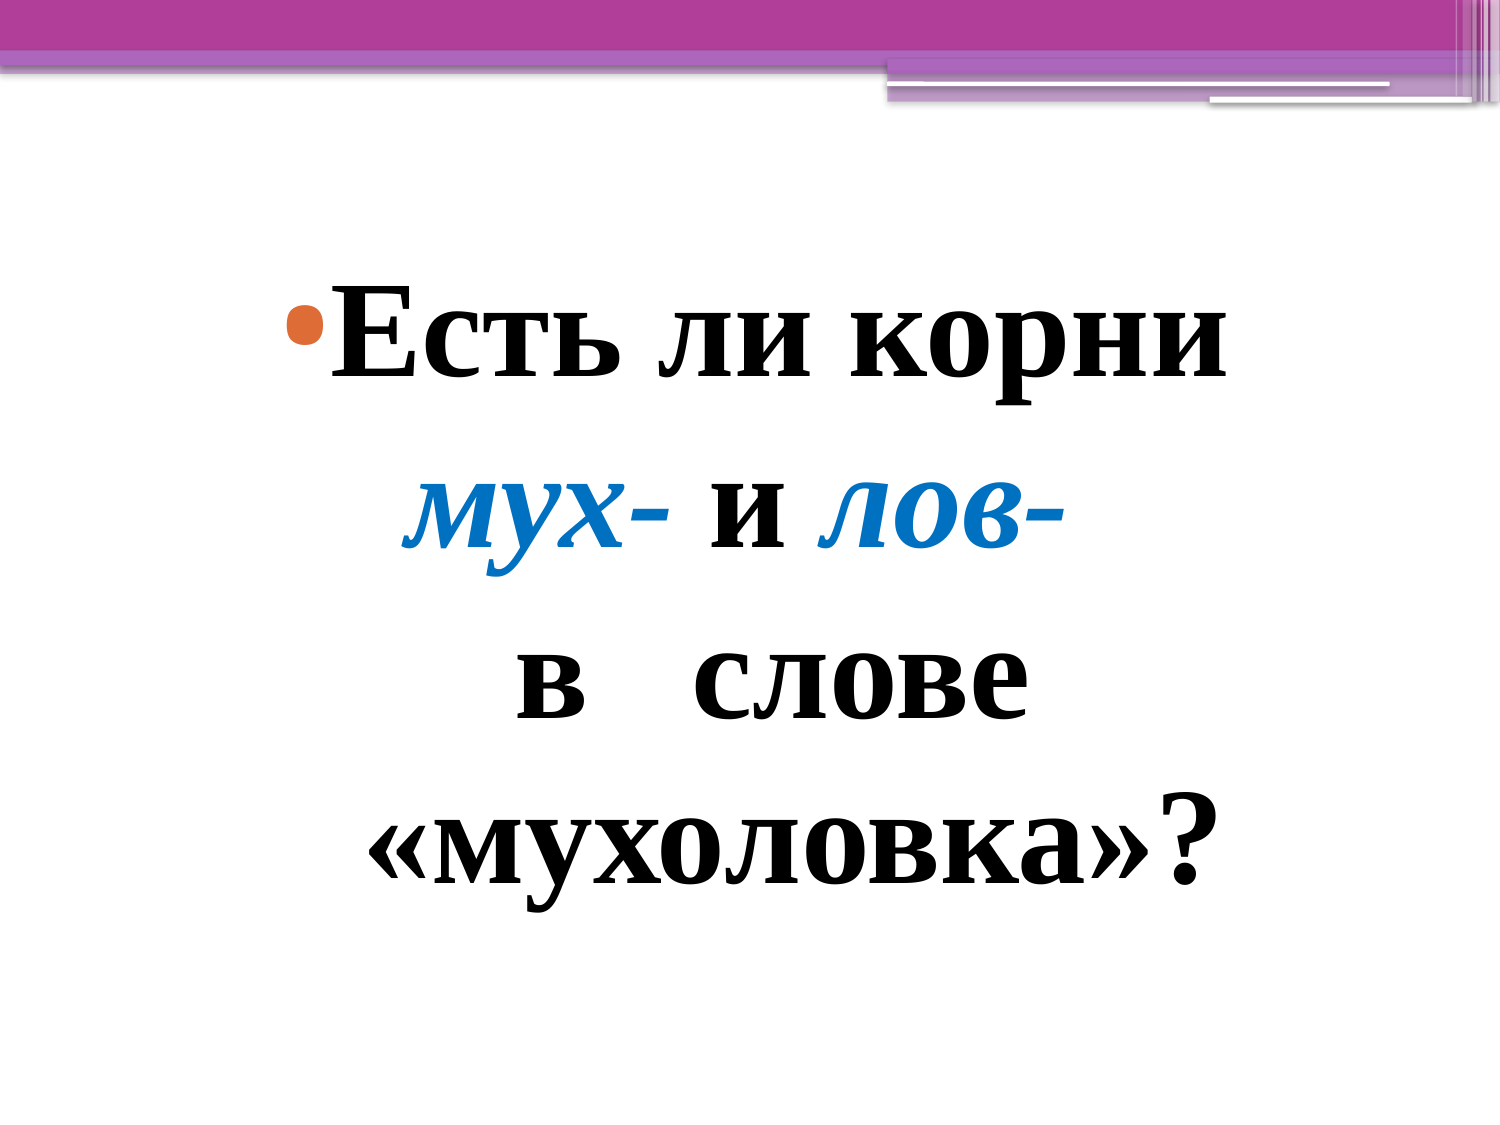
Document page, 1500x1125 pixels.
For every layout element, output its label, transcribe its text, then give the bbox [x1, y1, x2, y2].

list Есть ли корни мух- и лов- в слове «мухоловка»? [88, 231, 1439, 942]
